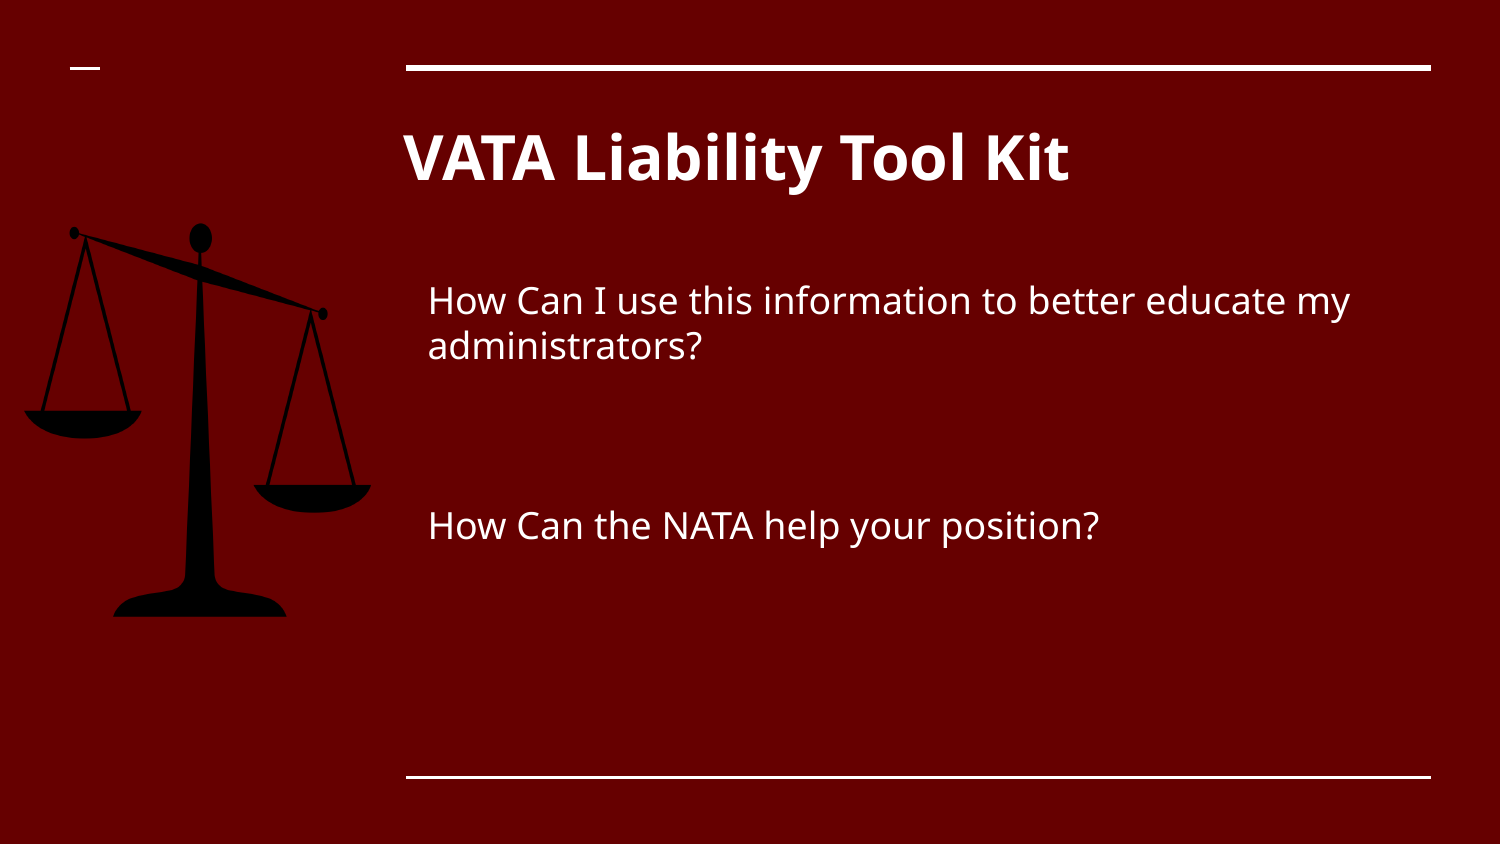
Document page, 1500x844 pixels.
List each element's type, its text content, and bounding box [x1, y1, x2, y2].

title VATA Liability Tool Kit [389, 103, 1428, 224]
subtitle How Can I use this information to better educate my administrators? How Can the NATA help your position? [412, 232, 1405, 698]
picture [24, 223, 371, 618]
